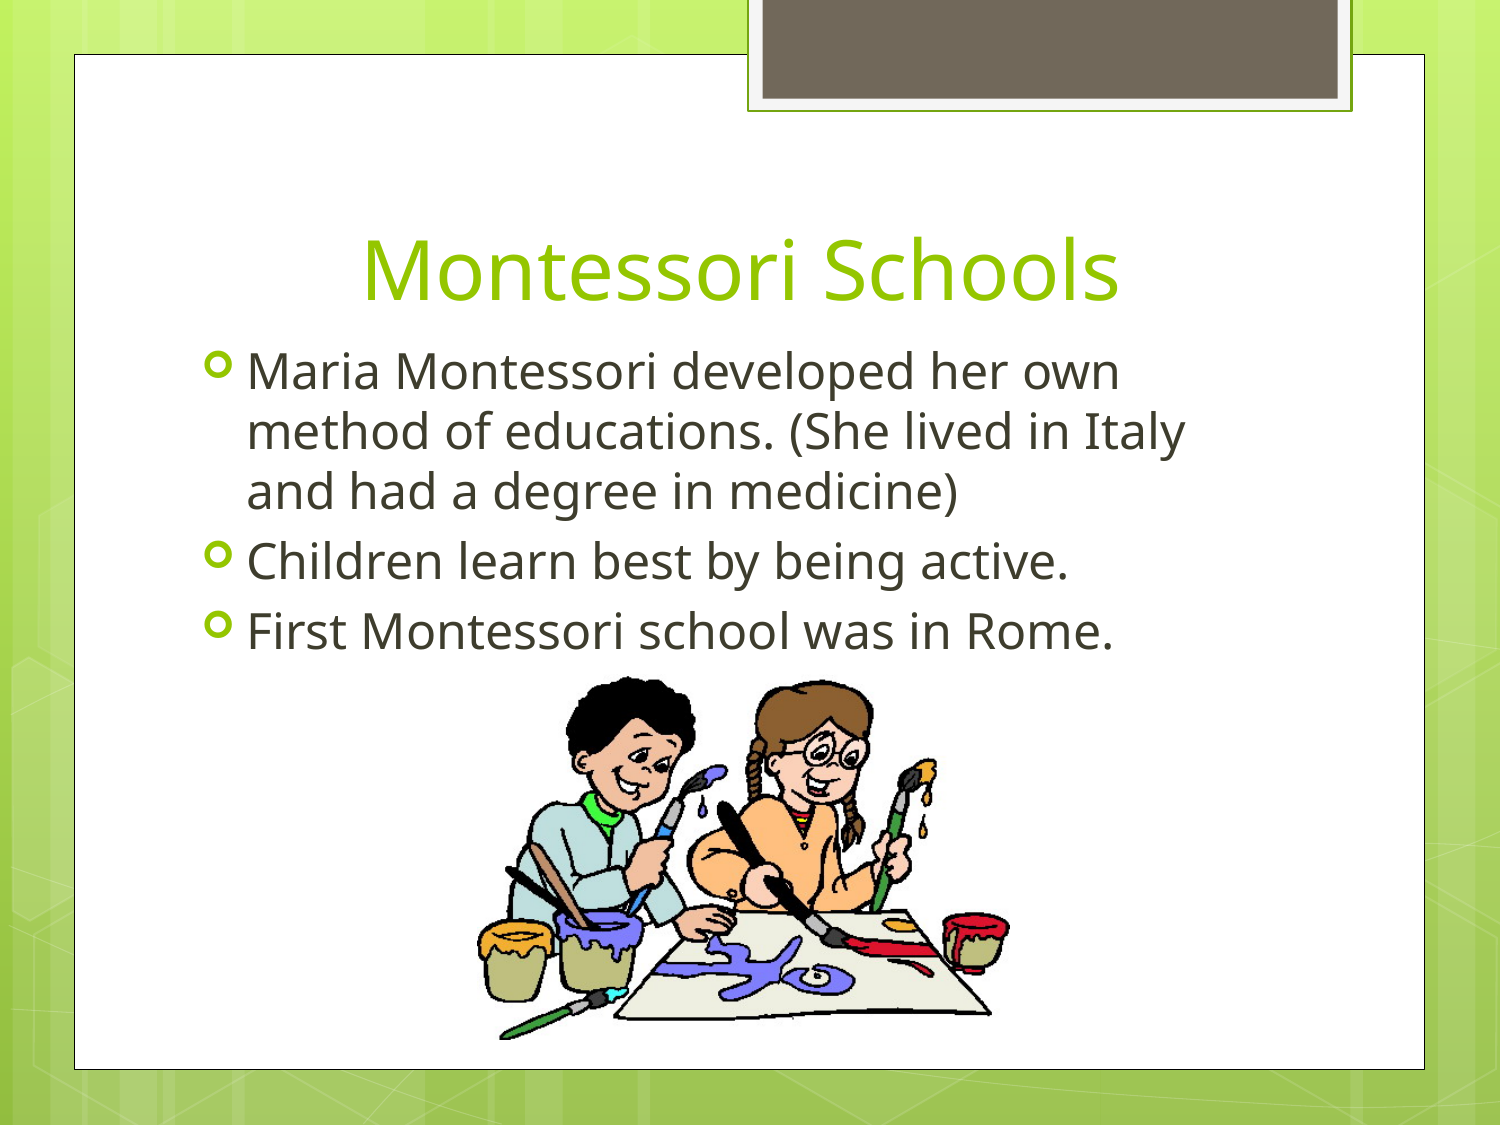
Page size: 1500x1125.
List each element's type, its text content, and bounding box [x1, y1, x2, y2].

title Montessori Schools [164, 137, 1318, 325]
picture [477, 674, 1011, 1040]
list Maria Montessori developed her own method of educations. (She lived in Italy and had a degree in medicine) Children learn best by being active. First Montessori school was in Rome. [174, 331, 1287, 908]
